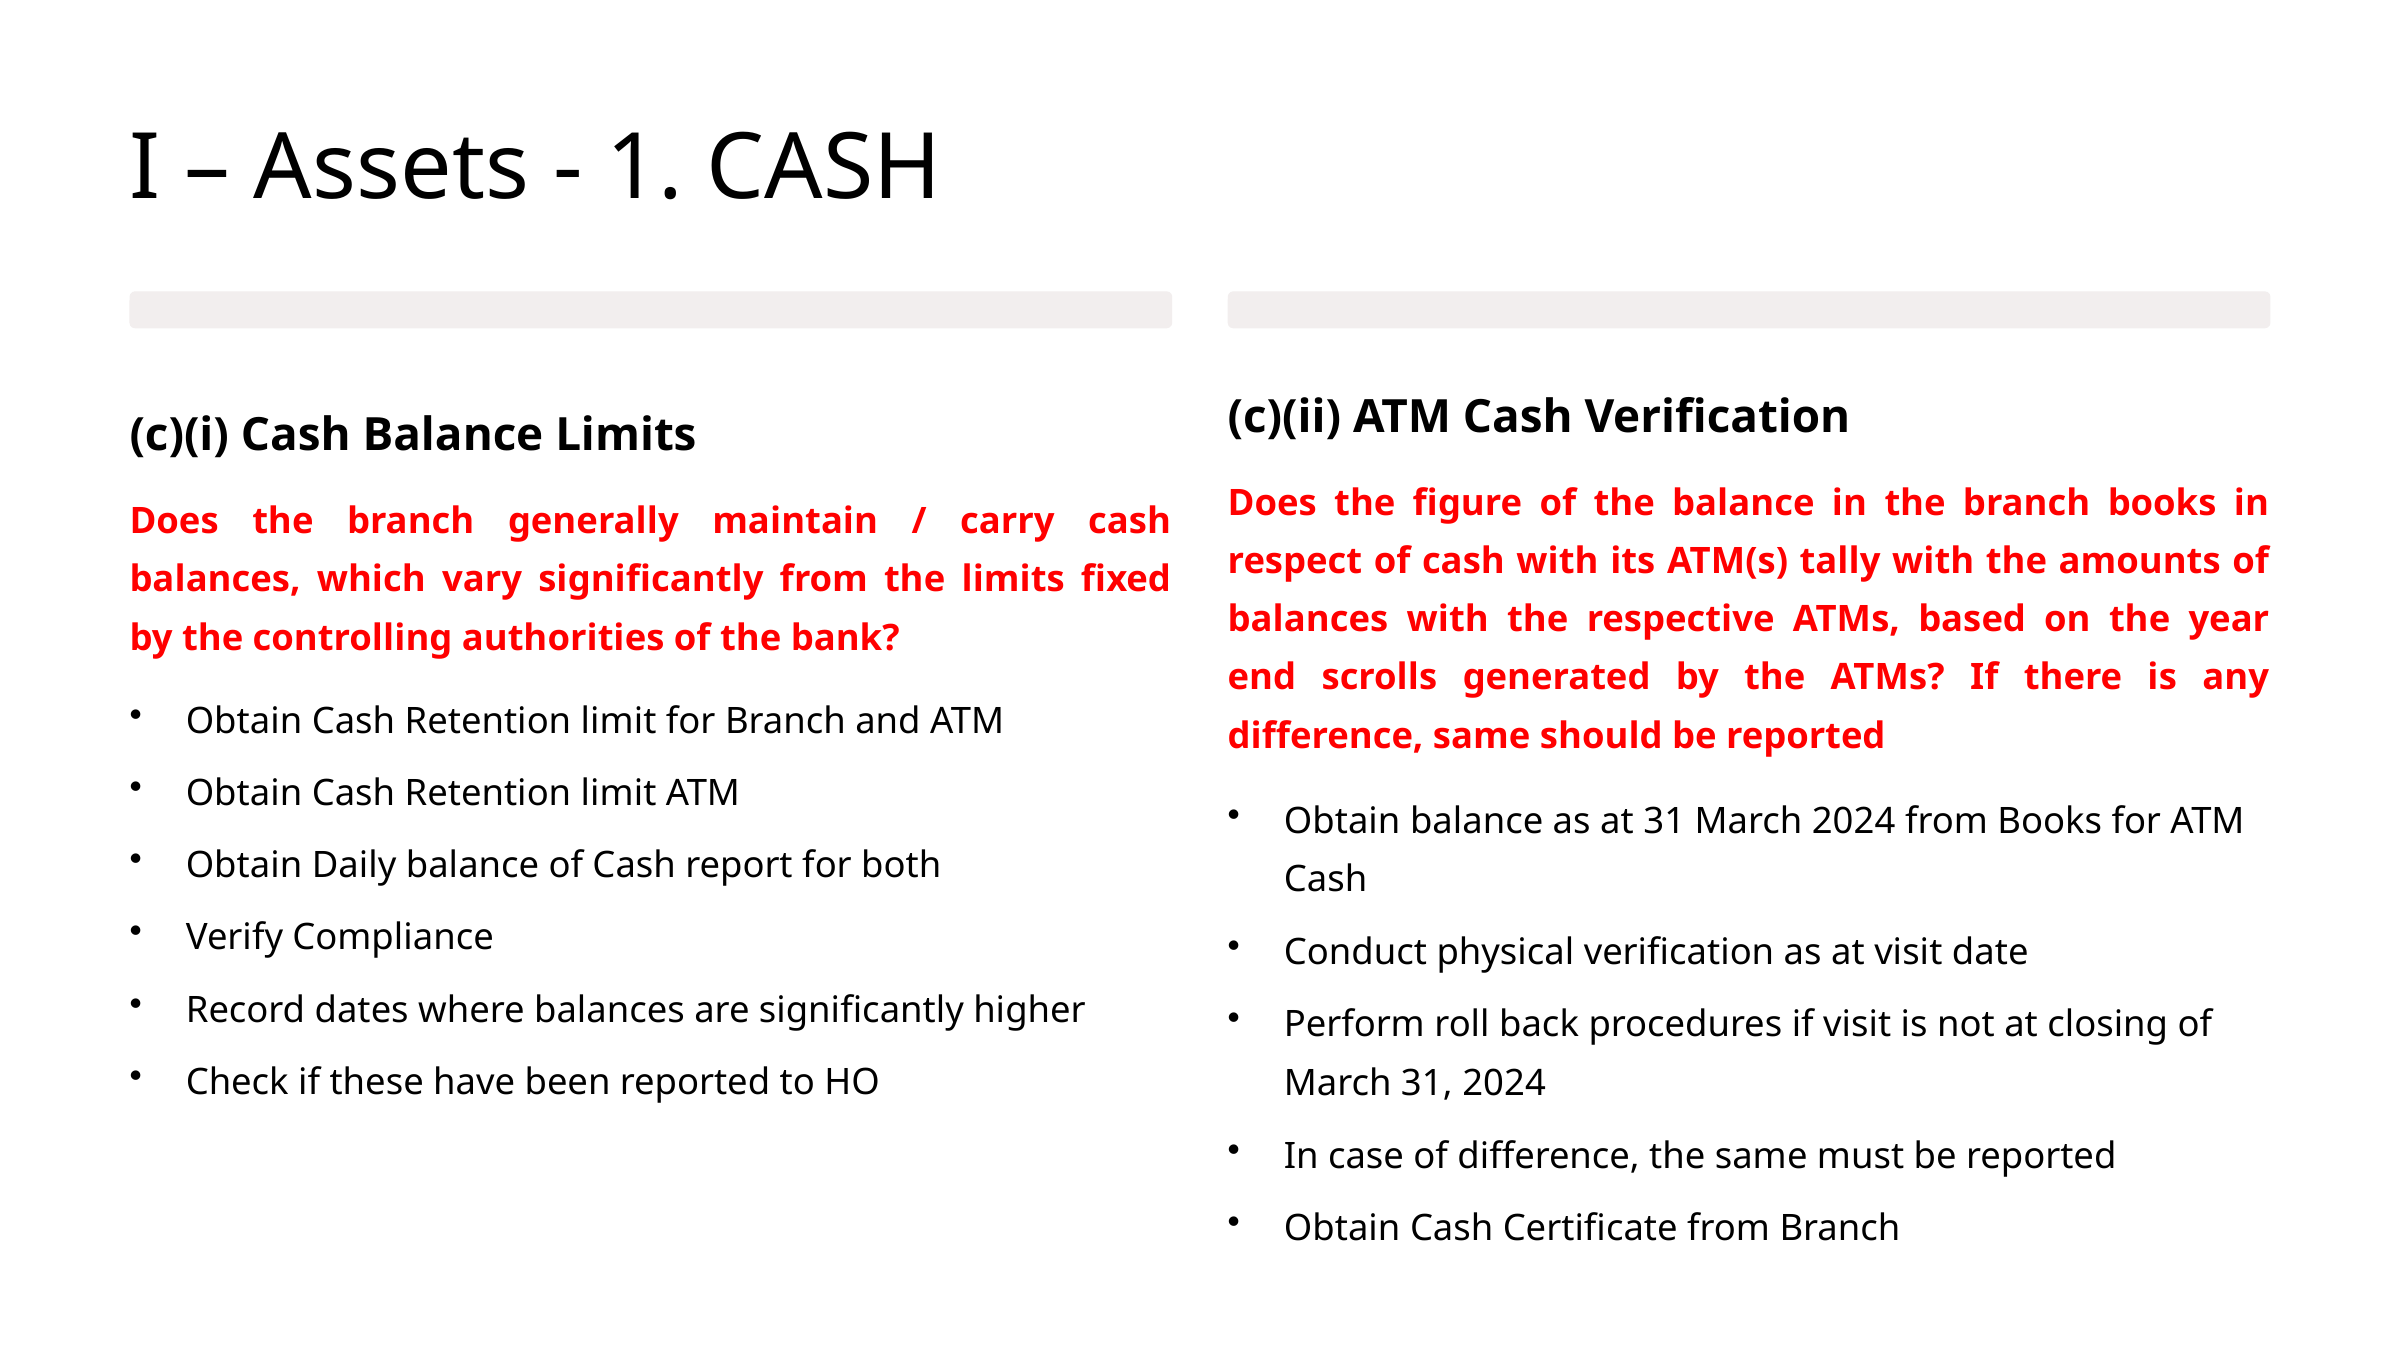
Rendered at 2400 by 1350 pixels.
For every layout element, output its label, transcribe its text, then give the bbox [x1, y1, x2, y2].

text_box I – Assets - 1. CASH [129, 101, 1055, 218]
text_box Record dates where balances are significantly higher [129, 970, 1173, 1031]
text_box Does the figure of the balance in the branch books in respect of cash with its ATM(s) tally with the amounts of balances with the respective ATMs, based on the year end scrolls generated by the ATMs? If there is any difference, same should be reported [1227, 463, 2271, 760]
text_box Perform roll back procedures if visit is not at closing of March 31, 2024 [1227, 985, 2271, 1105]
text_box Obtain Cash Retention limit for Branch and ATM [129, 682, 1173, 742]
text_box Conduct physical verification as at visit date [1227, 913, 2271, 973]
text_box [129, 291, 1173, 329]
text_box [1227, 291, 2271, 329]
text_box (c)(i) Cash Balance Limits [129, 402, 625, 461]
text_box Obtain Cash Certificate from Branch [1227, 1189, 2271, 1249]
text_box Obtain Daily balance of Cash report for both [129, 826, 1173, 886]
text_box In case of difference, the same must be reported [1227, 1117, 2271, 1177]
text_box Verify Compliance [129, 898, 1173, 958]
text_box Check if these have been reported to HO [129, 1043, 1173, 1103]
text_box Obtain Cash Retention limit ATM [129, 754, 1173, 814]
text_box Does the branch generally maintain / carry cash balances, which vary significantly from the limits fixed by the controlling authorities of the bank? [129, 482, 1173, 660]
text_box Obtain balance as at 31 March 2024 from Books for ATM Cash [1227, 782, 2271, 901]
text_box (c)(ii) ATM Cash Verification [1227, 383, 1779, 442]
